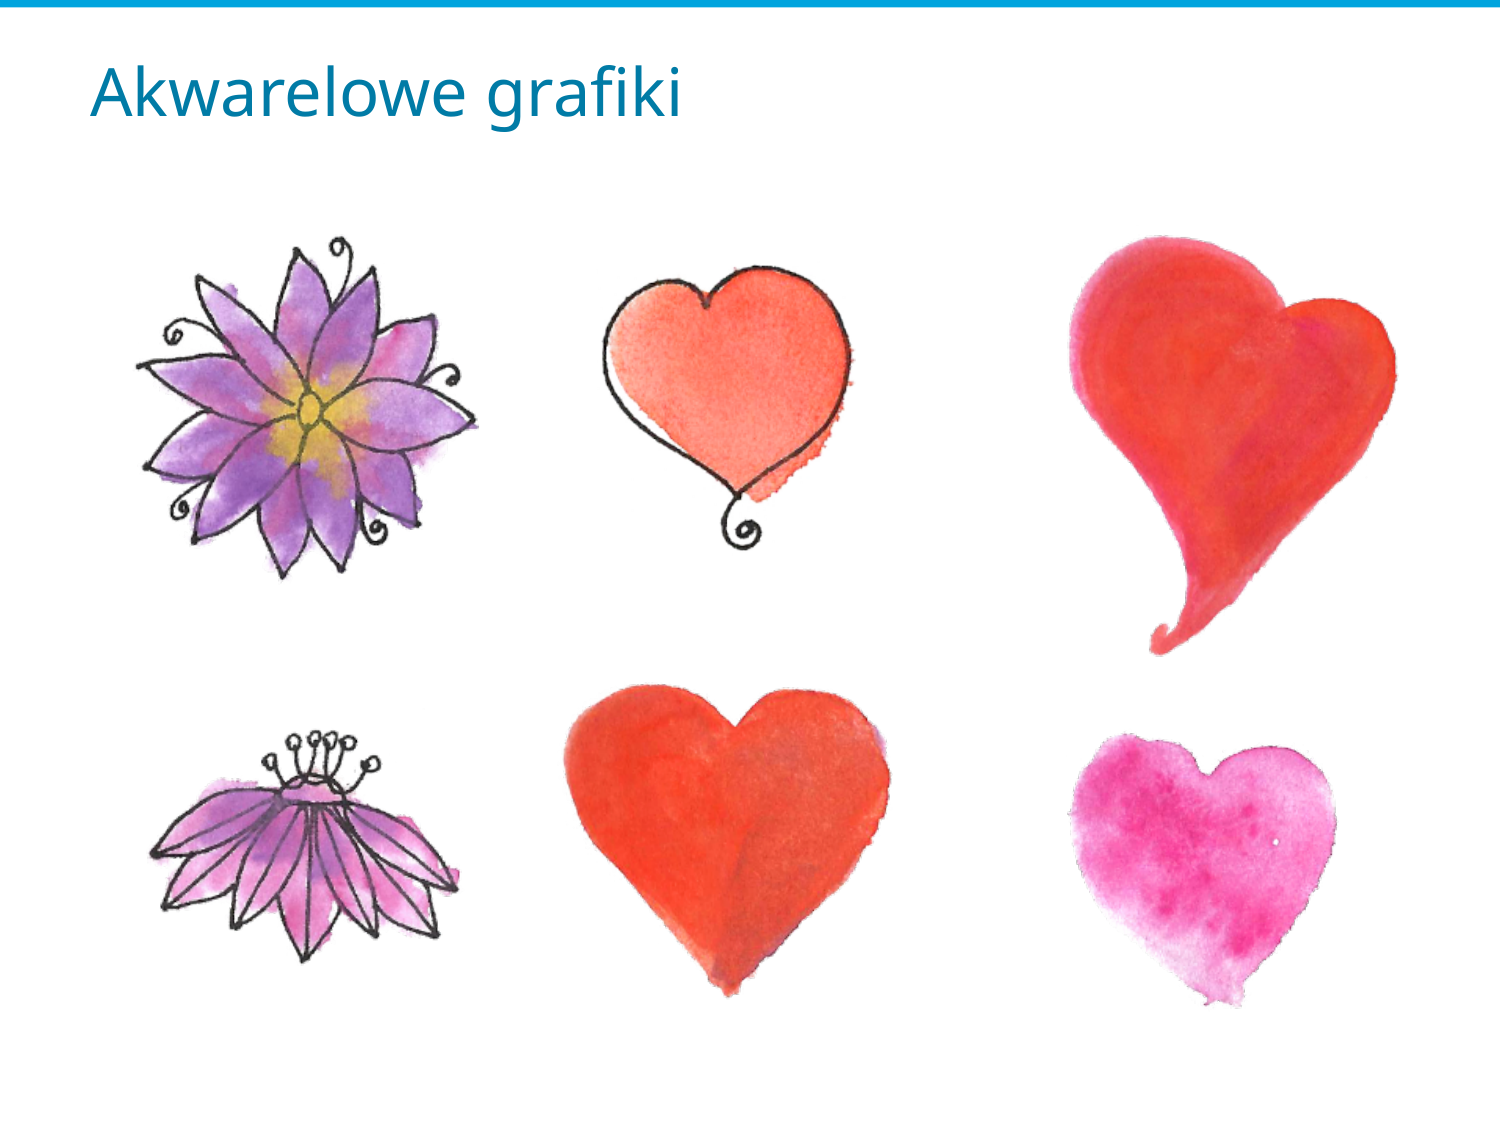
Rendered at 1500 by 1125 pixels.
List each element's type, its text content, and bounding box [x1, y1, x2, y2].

picture [1063, 715, 1348, 1018]
picture [126, 230, 490, 588]
picture [1057, 225, 1402, 664]
picture [556, 680, 896, 1004]
picture [134, 682, 482, 979]
picture [596, 261, 856, 558]
title Akwarelowe grafiki [75, 7, 1425, 172]
